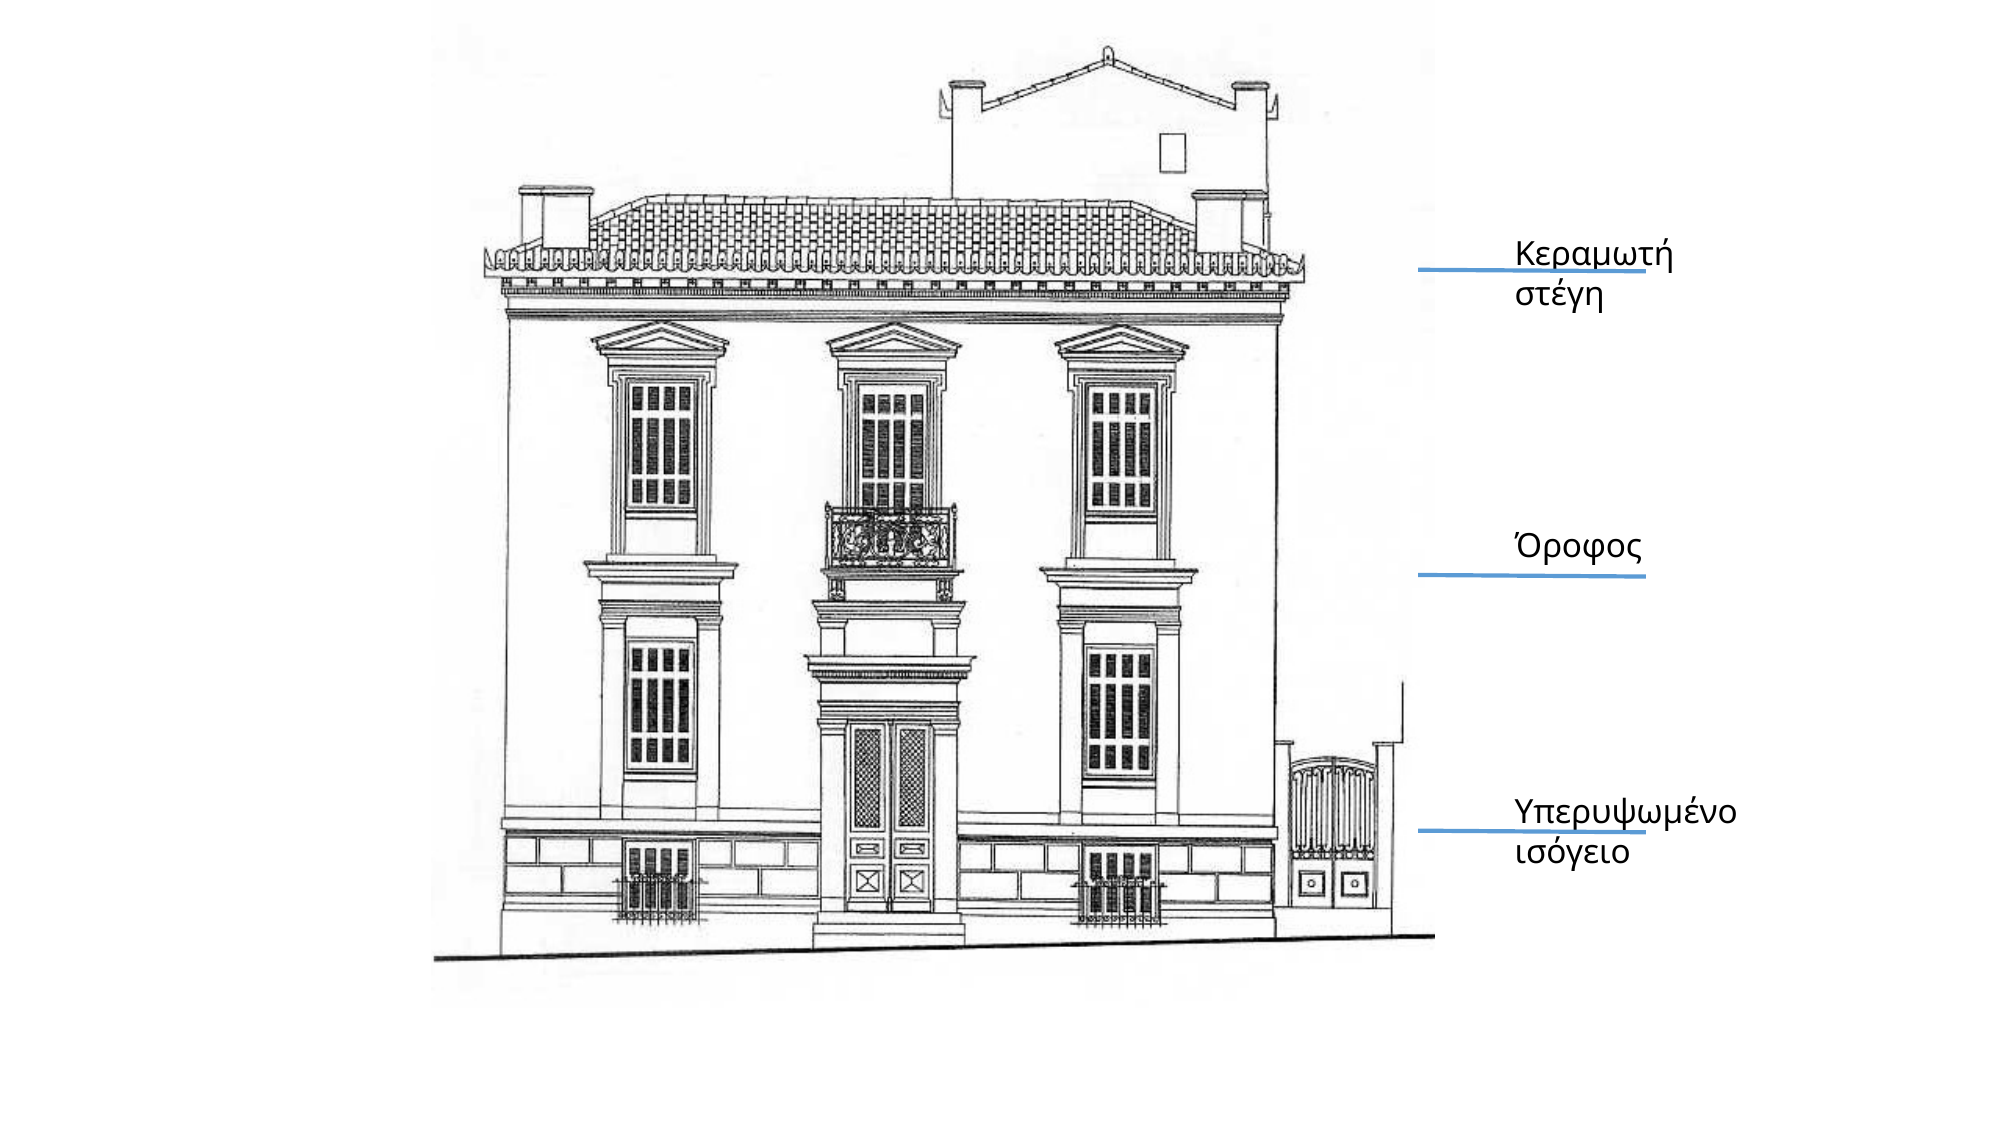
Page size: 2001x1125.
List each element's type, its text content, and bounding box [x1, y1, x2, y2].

text_box Υπερυψωμένο ισόγειο [1499, 782, 1838, 878]
picture [431, 0, 1435, 1008]
text_box Κεραμωτή στέγη [1499, 224, 1777, 320]
text_box Όροφος [1499, 516, 1816, 572]
